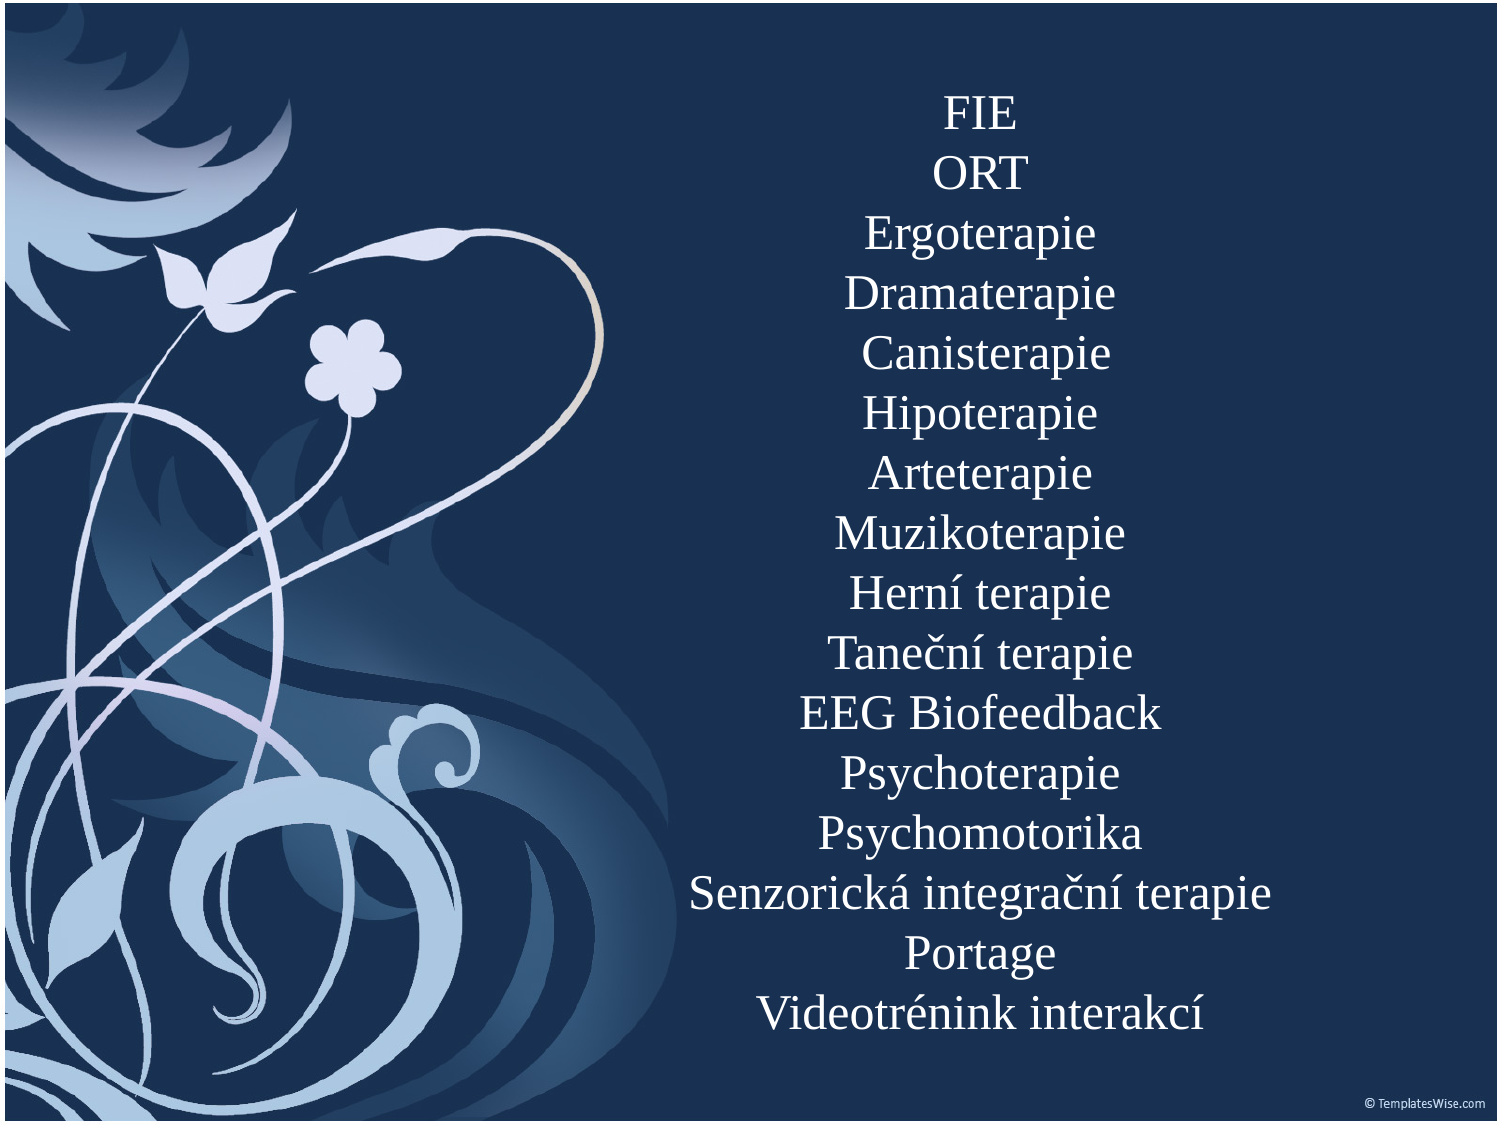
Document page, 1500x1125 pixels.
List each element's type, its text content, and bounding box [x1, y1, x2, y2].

picture [0, 0, 1500, 1125]
title FIE ORT Ergoterapie Dramaterapie Canisterapie Hipoterapie Arteterapie Muzikoterapie Herní terapie Taneční terapie EEG Biofeedback Psychoterapie Psychomotorika Senzorická integrační terapie Portage Videotrénink interakcí [501, 54, 1459, 1125]
